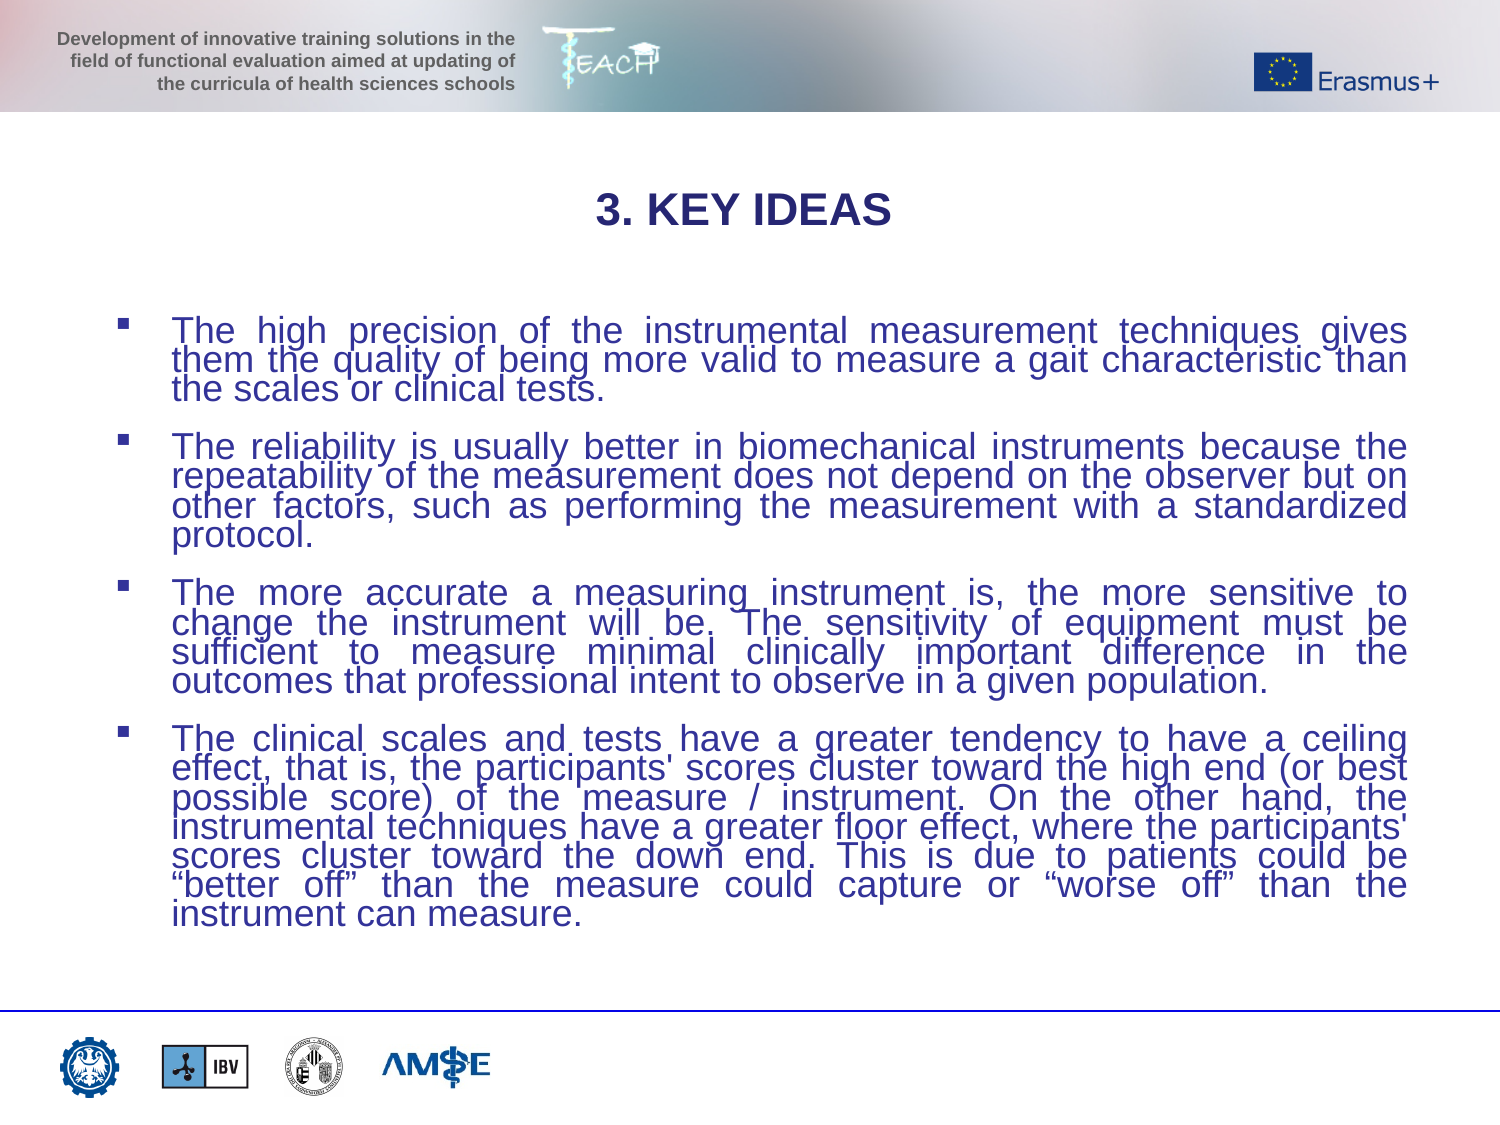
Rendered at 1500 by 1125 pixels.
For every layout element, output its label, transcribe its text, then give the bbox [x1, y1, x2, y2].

picture [161, 1044, 249, 1089]
text_box 3. KEY IDEAS [100, 172, 1388, 243]
text_box The high precision of the instrumental measurement techniques gives them the quality of being more valid to measure a gait characteristic than the scales or clinical tests. The reliability is usually better in biomechanical instruments because the repeatability of the measurement does not depend on the observer but on other factors, such as performing the measurement with a standardized protocol. The more accurate a measuring instrument is, the more sensitive to change the instrument will be. The sensitivity of equipment must be sufficient to measure minimal clinically important difference in the outcomes that professional intent to observe in a given population. The clinical scales and tests have a greater tendency to have a ceiling effect, that is, the participants' scores cluster toward the high end (or best possible score) of the measure / instrument. On the other hand, the instrumental techniques have a greater floor effect, where the participants' scores cluster toward the down end. This is due to patients could be “better off” than the measure could capture or “worse off” than the instrument can measure. [100, 314, 1424, 999]
picture [379, 1044, 491, 1089]
picture [53, 1035, 126, 1099]
picture [284, 1036, 344, 1097]
picture [0, 1, 1500, 112]
